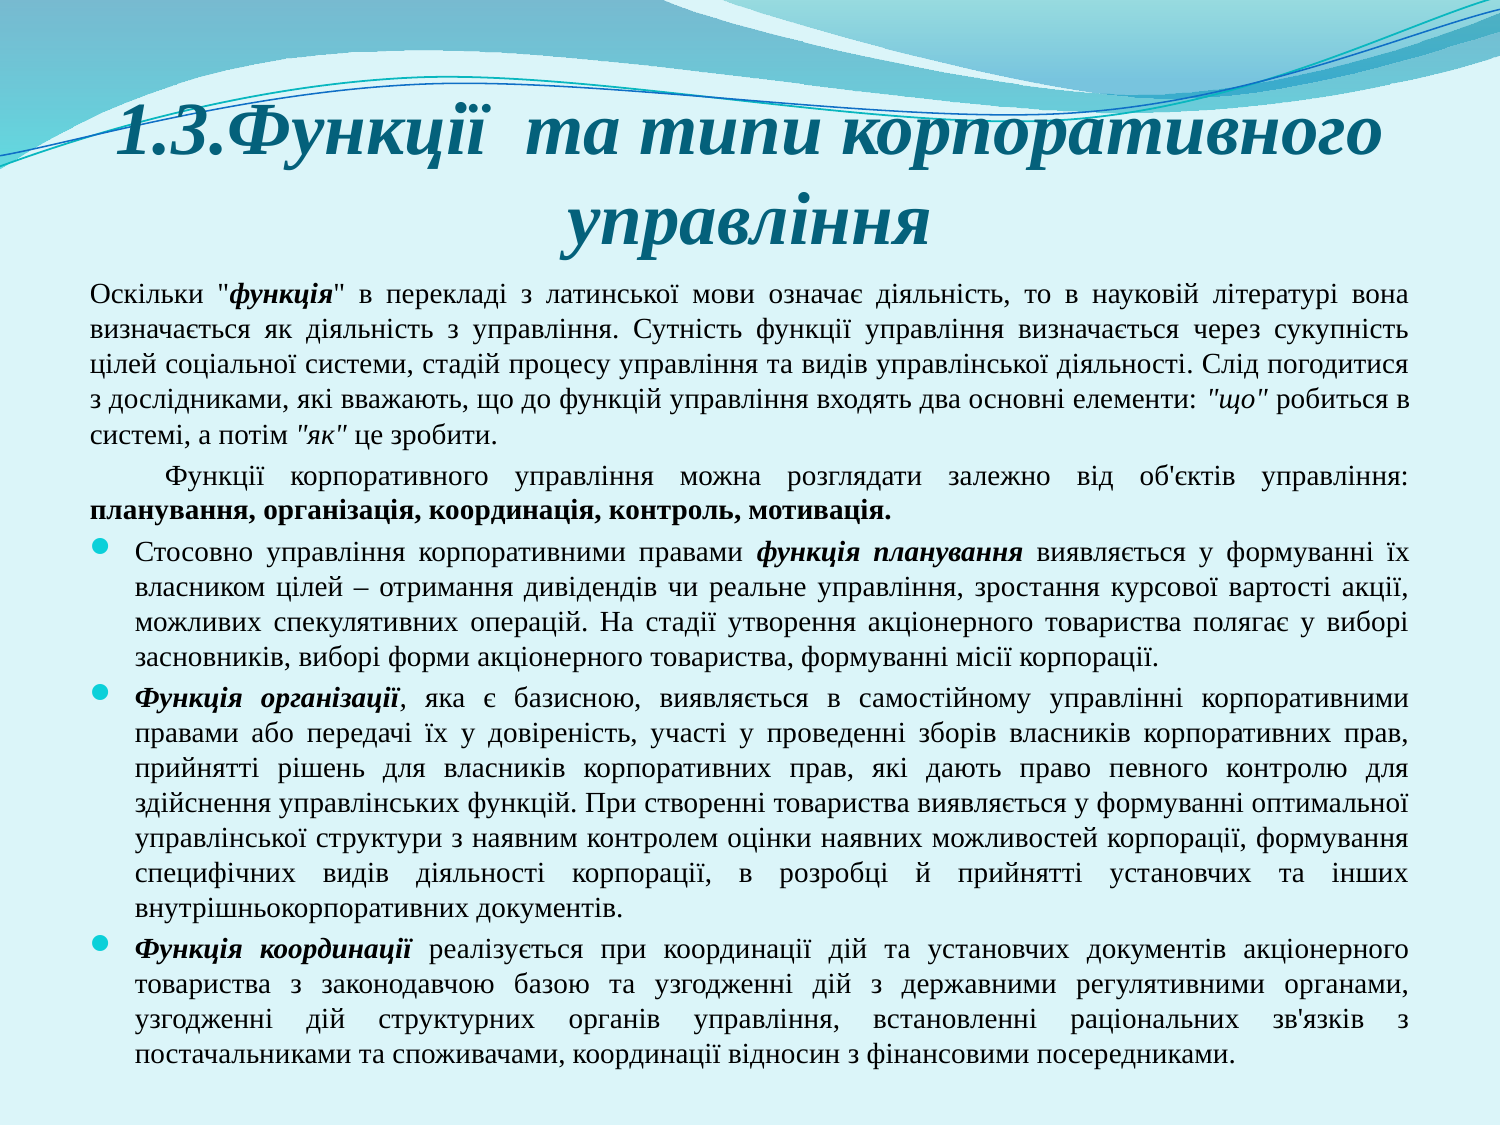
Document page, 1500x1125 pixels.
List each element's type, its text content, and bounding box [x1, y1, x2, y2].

list Оскільки "функція" в перекладі з латинської мови означає діяльність, то в науковій літературі вона визначається як діяльність з управління. Сутність функції управління визначається через сукупність цілей соціальної системи, стадій процесу управління та видів управлінської діяльності. Слід погодитися з дослідниками, які вважають, що до функцій управління входять два основні елементи: "що" робиться в системі, а потім "як" це зробити. Функції корпоративного управління можна розглядати залежно від об'єктів управління: планування, організація, координація, контроль, мотивація. Стосовно управління корпоративними правами функція планування виявляється у формуванні їх власником цілей – отримання дивідендів чи реальне управління, зростання курсової вартості акції, можливих спекулятивних операцій. На стадії утворення акціонерного товариства полягає у виборі засновників, виборі форми акціонерного товариства, формуванні місії корпорації. Функція організації, яка є базисною, виявляється в самостійному управлінні корпоративними правами або передачі їх у довіреність, участі у проведенні зборів власників корпоративних прав, прийнятті рішень для власників корпоративних прав, які дають право певного контролю для здійснення управлінських функцій. При створенні товариства виявляється у формуванні оптимальної управлінської структури з наявним контролем оцінки наявних можливостей корпорації, формування специфічних видів діяльності корпорації, в розробці й прийнятті установчих та інших внутрішньокорпоративних документів. Функція координації реалізується при координації дій та установчих документів акціонерного товариства з законодавчою базою та узгодженні дій з державними регулятивними органами, узгодженні дій структурних органів управління, встановленні раціональних зв'язків з постачальниками та споживачами, координації відносин з фінансовими посередниками. [75, 267, 1425, 1106]
title 1.3.Функції та типи корпоративного управління [75, 0, 1425, 267]
